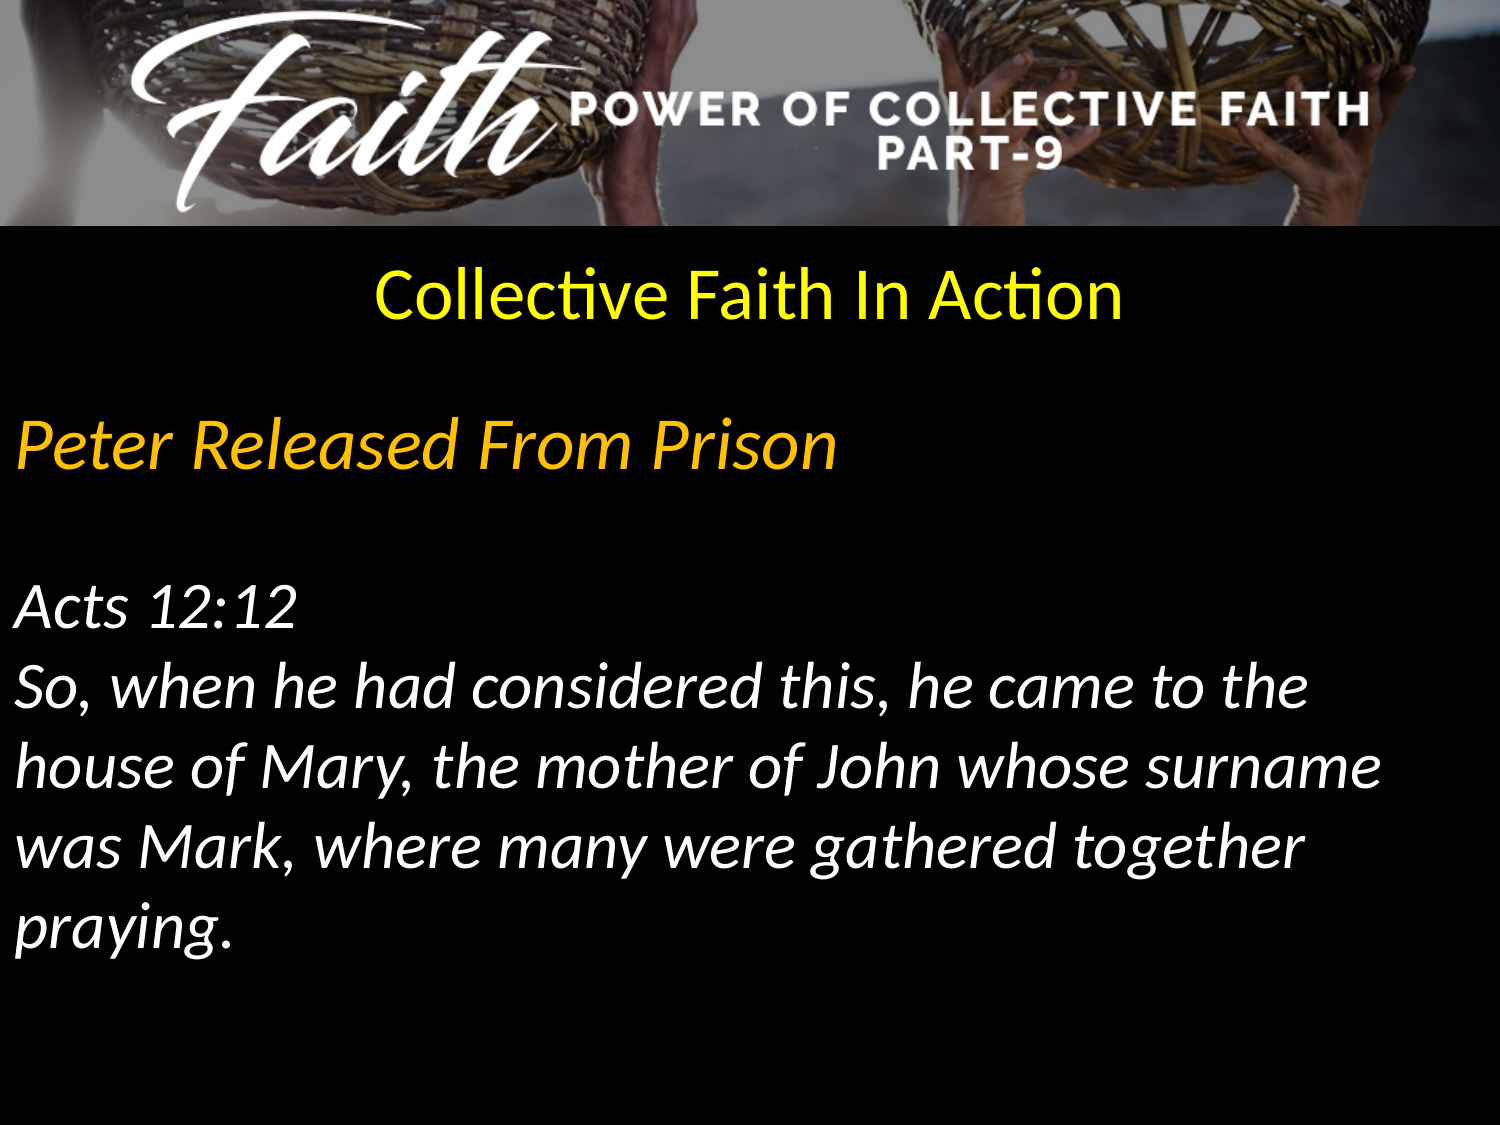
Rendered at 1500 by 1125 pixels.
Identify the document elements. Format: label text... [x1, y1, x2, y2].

picture [0, 0, 1500, 226]
text_box Collective Faith In Action [0, 237, 1500, 343]
text_box Acts 12:12 So, when he had considered this, he came to the house of Mary, the mother of John whose surname was Mark, where many were gathered together praying. [0, 554, 1500, 970]
text_box Peter Released From Prison [0, 387, 1500, 493]
